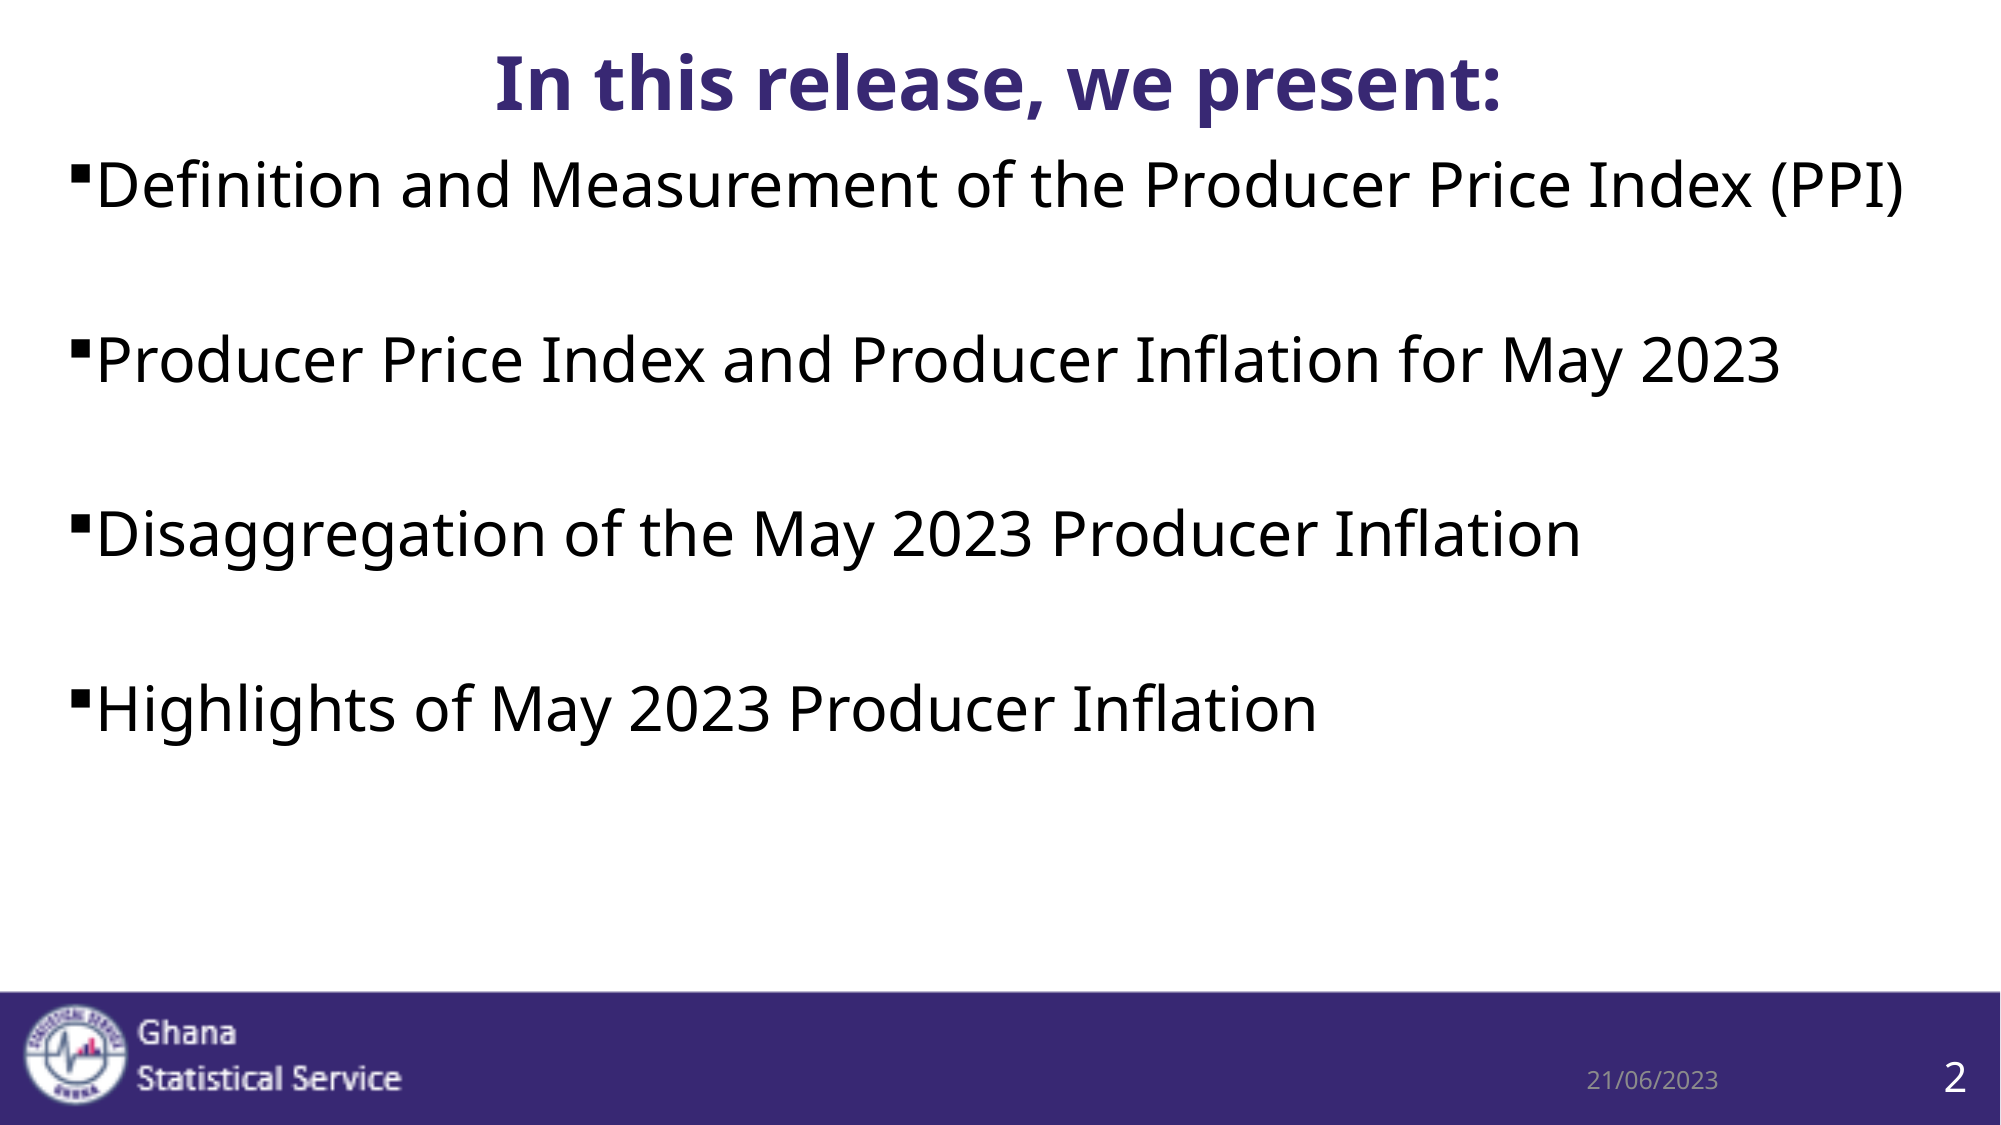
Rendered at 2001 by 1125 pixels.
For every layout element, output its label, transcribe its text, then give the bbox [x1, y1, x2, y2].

slide_number 2 [1869, 1049, 1983, 1110]
picture [0, 0, 2001, 1125]
title In this release, we present: [137, 21, 1863, 137]
list Definition and Measurement of the Producer Price Index (PPI) Producer Price Index and Producer Inflation for May 2023 Disaggregation of the May 2023 Producer Inflation Highlights of May 2023 Producer Inflation [51, 137, 1963, 961]
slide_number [1571, 1049, 1869, 1110]
